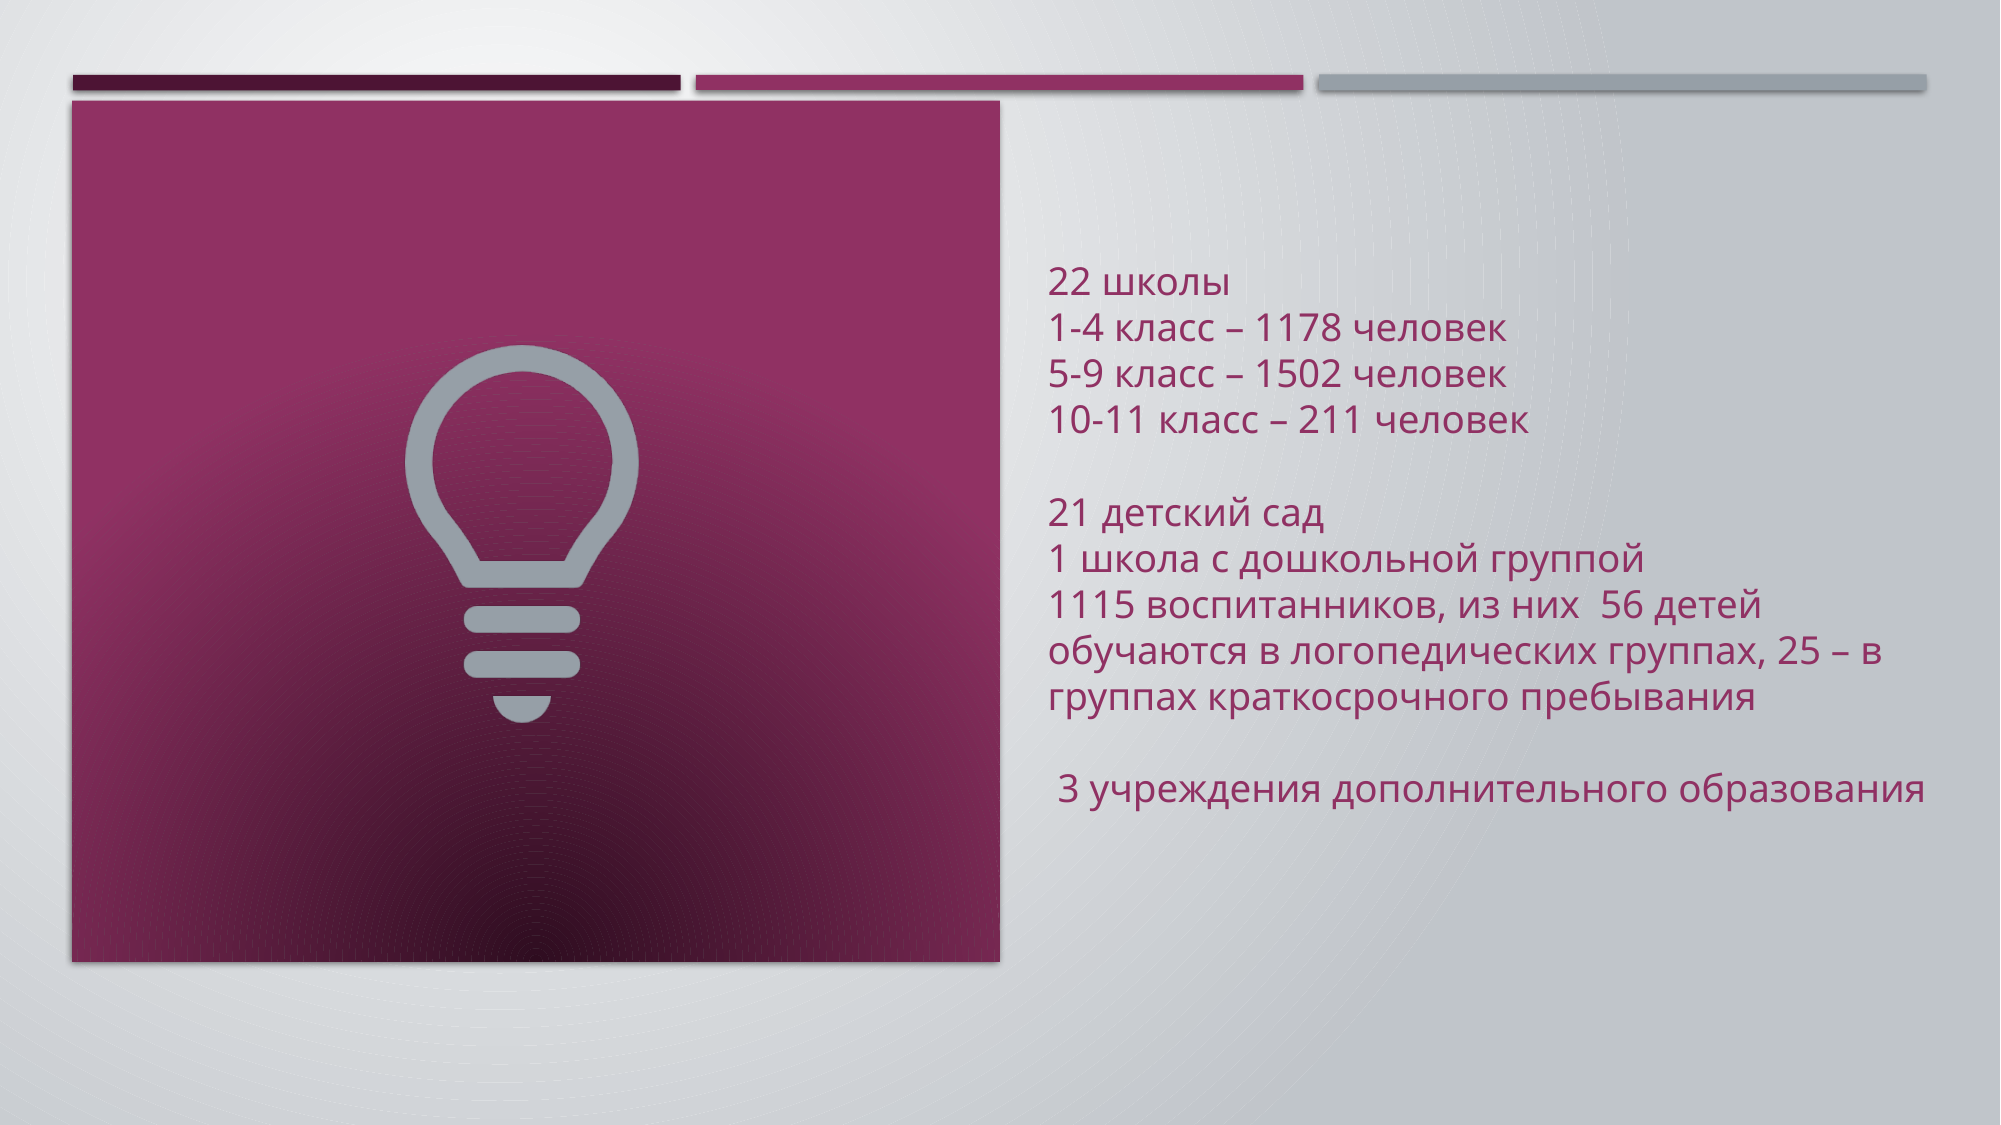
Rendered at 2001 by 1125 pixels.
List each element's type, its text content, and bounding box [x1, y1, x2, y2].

title 22 школы 1-4 класс – 1178 человек 5-9 класс – 1502 человек 10-11 класс – 211 человек 21 детский сад 1 школа с дошкольной группой 1115 воспитанников, из них 56 детей обучаются в логопедических группах, 25 – в группах краткосрочного пребывания 3 учреждения дополнительного образования [1032, 126, 1949, 941]
picture [305, 317, 738, 750]
